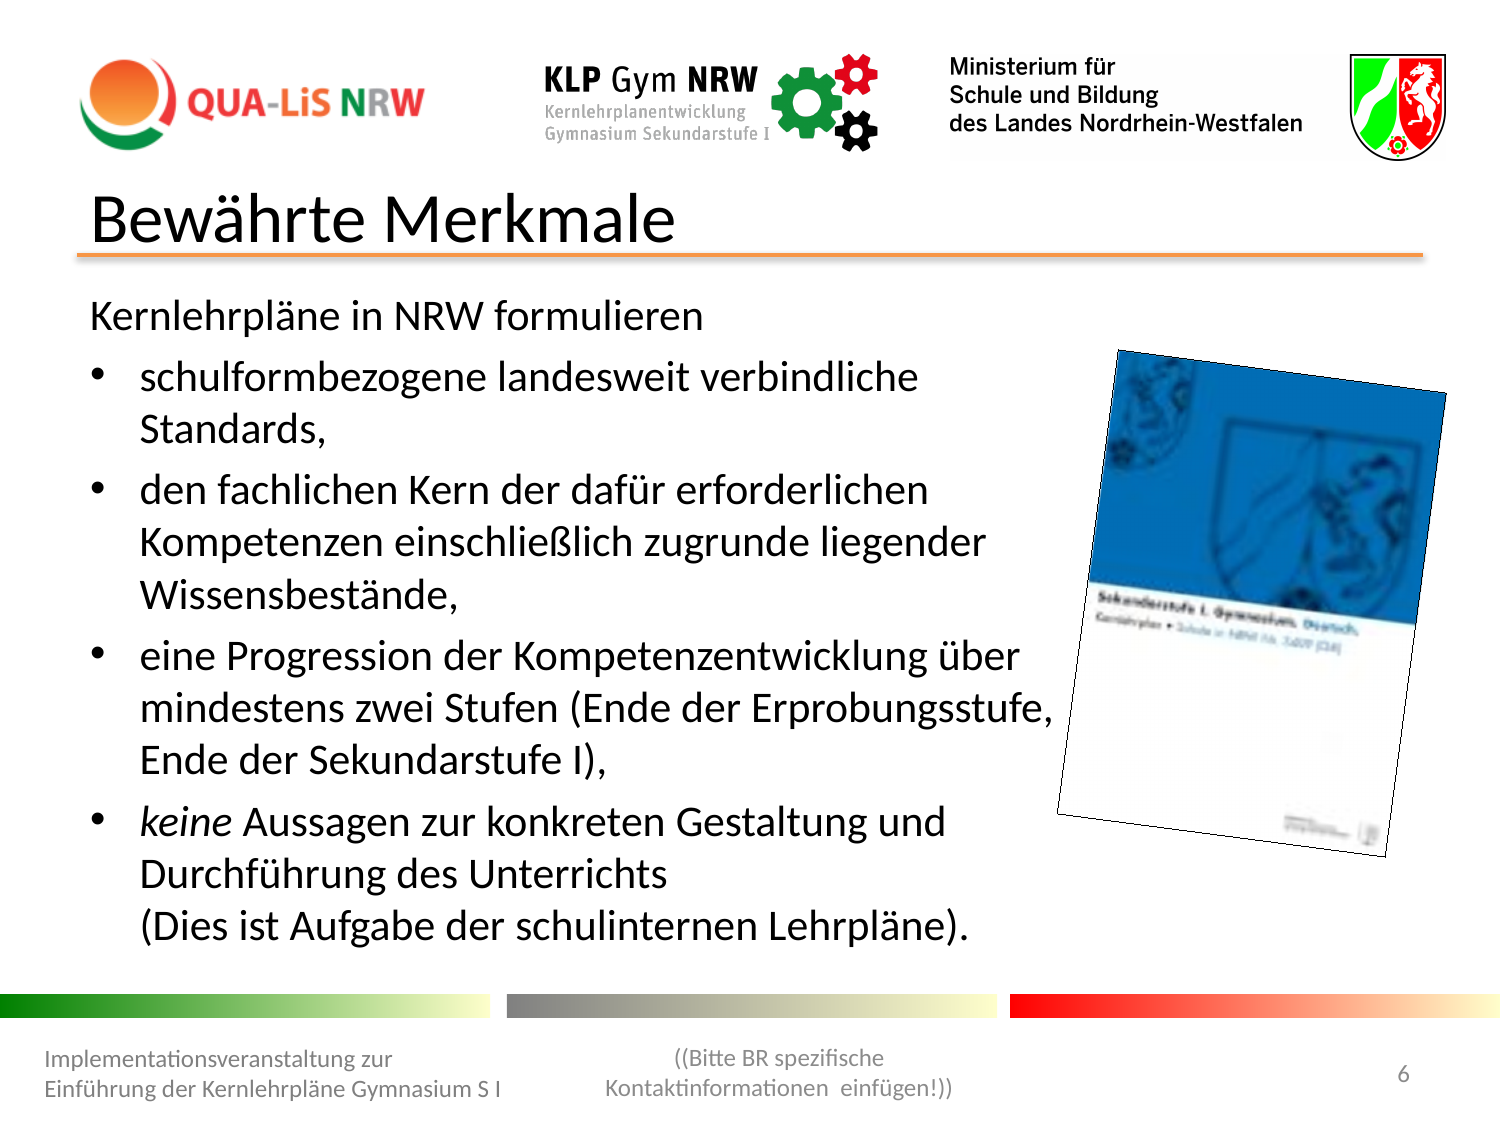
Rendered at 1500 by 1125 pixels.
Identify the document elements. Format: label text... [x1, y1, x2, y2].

picture [77, 52, 431, 154]
footer ((Bitte BR spezifische Kontaktinformationen einfügen!)) [561, 1017, 999, 1125]
slide_number 6 [1328, 1042, 1425, 1103]
list Kernlehrpläne in NRW formulieren schulformbezogene landesweit verbindliche Standards, den fachlichen Kern der dafür erforderlichen Kompetenzen einschließlich zugrunde liegender Wissensbestände, eine Progression der Kompetenzentwicklung über mindestens zwei Stufen (Ende der Erprobungsstufe, Ende der Sekundarstufe I), keine Aussagen zur konkreten Gestaltung und Durchführung des Unterrichts (Dies ist Aufgabe der schulinternen Lehrpläne). [75, 278, 1081, 969]
picture [501, 28, 908, 183]
slide_number Implementationsveranstaltung zur Einführung der Kernlehrpläne Gymnasium S I [29, 1042, 526, 1103]
picture [950, 54, 1446, 161]
title Bewährte Merkmale [75, 184, 1425, 244]
picture [1059, 351, 1446, 856]
